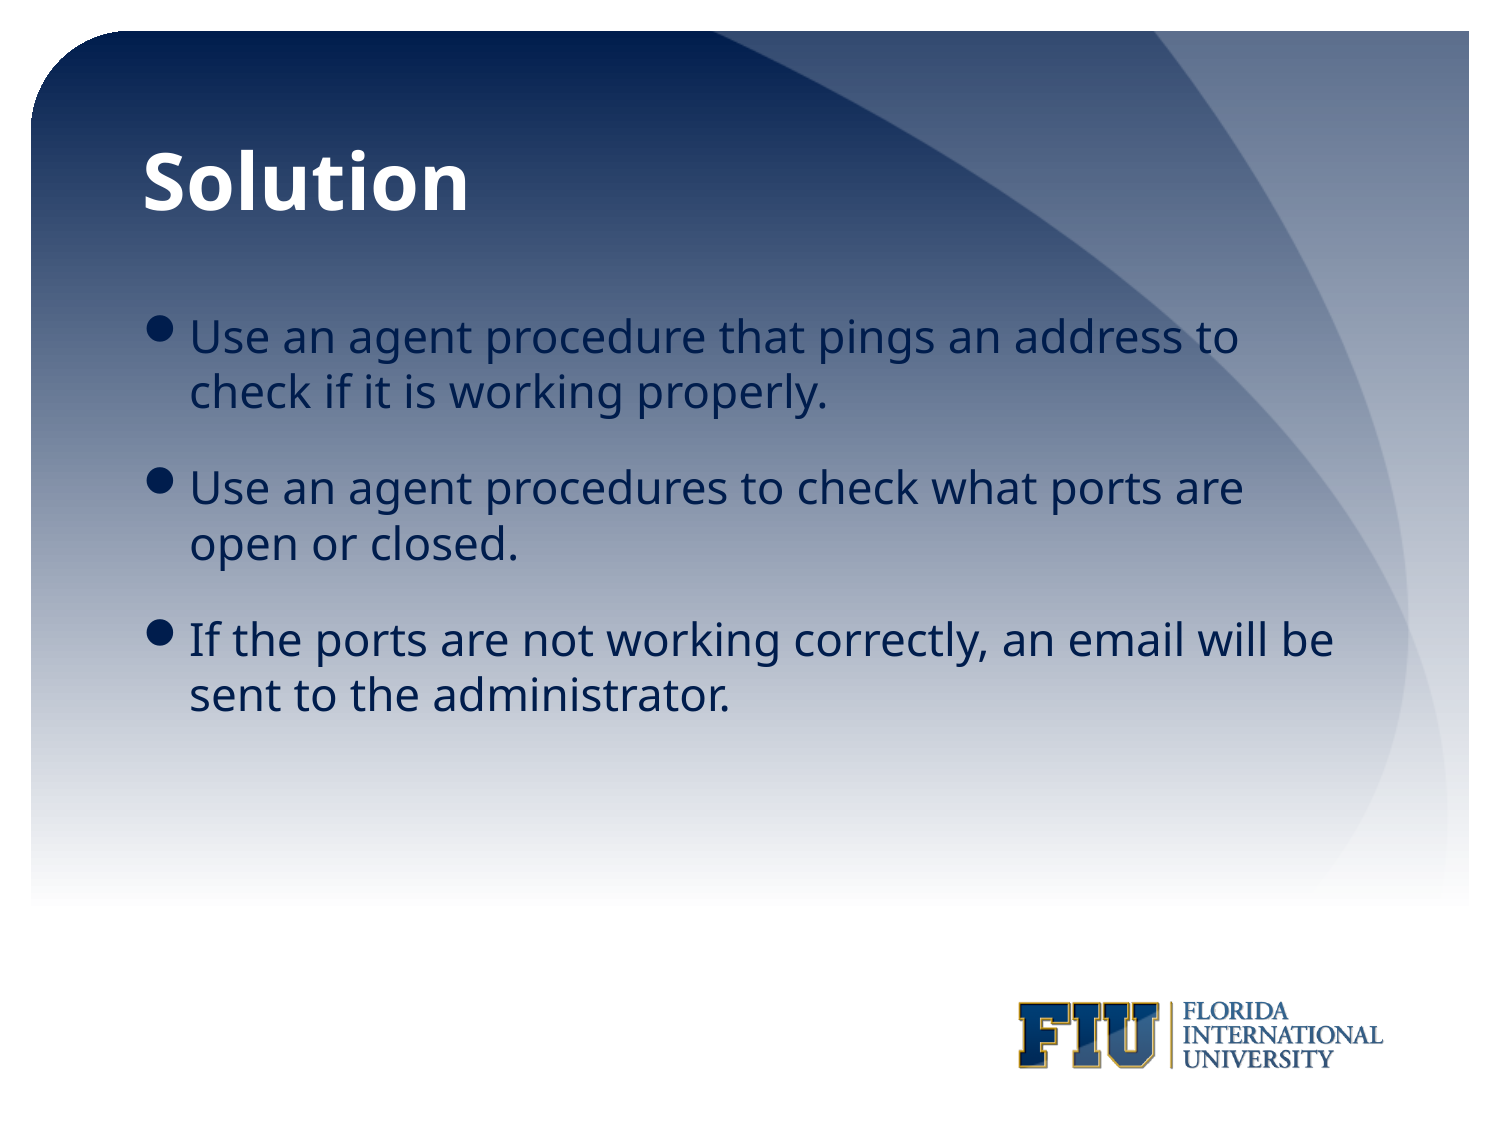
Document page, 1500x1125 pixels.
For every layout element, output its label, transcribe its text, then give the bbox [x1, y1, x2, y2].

list Use an agent procedure that pings an address to check if it is working properly. Use an agent procedures to check what ports are open or closed. If the ports are not working correctly, an email will be sent to the administrator. [127, 299, 1373, 991]
picture [24, 30, 1473, 1094]
title Solution [127, 62, 1373, 235]
